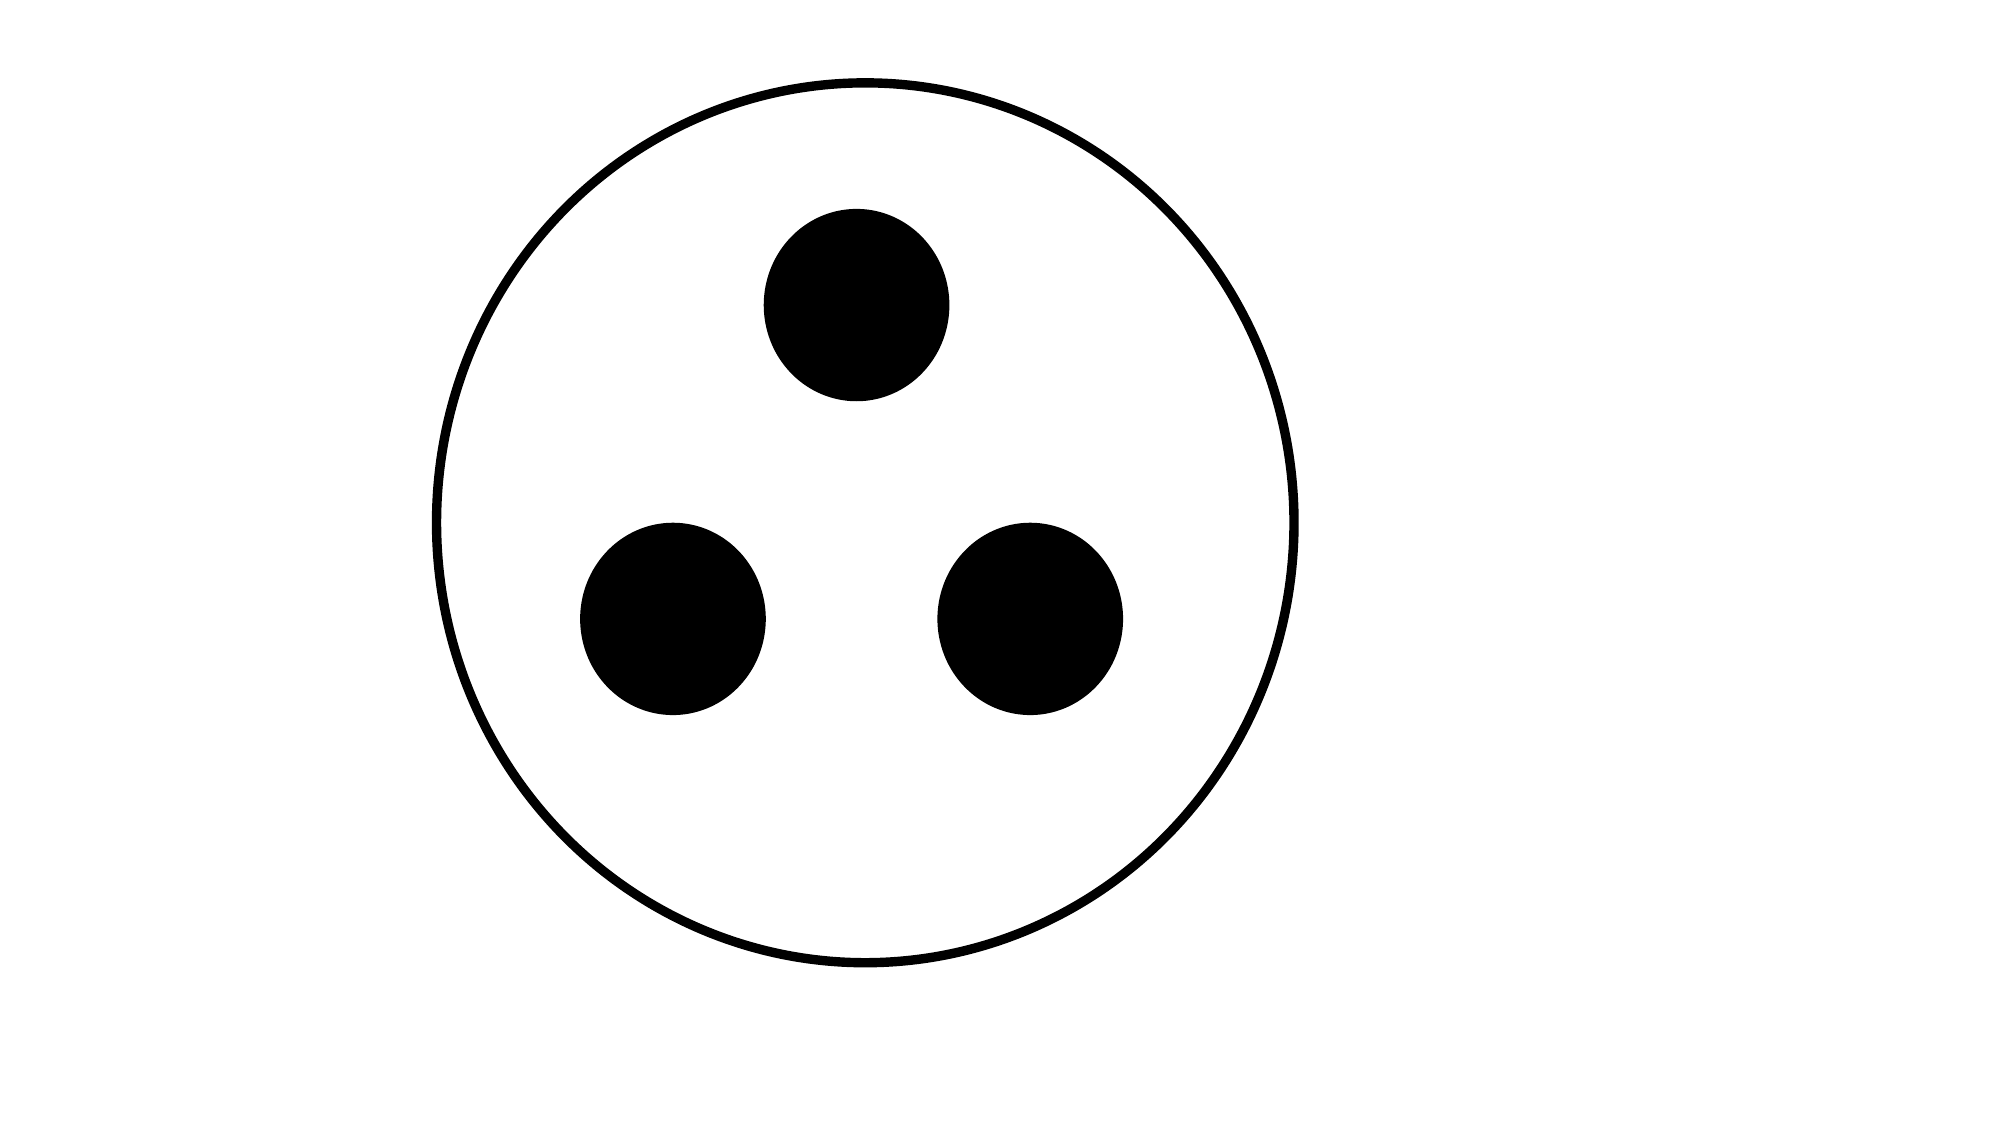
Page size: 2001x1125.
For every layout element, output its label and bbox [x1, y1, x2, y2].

text_box [436, 82, 1294, 963]
